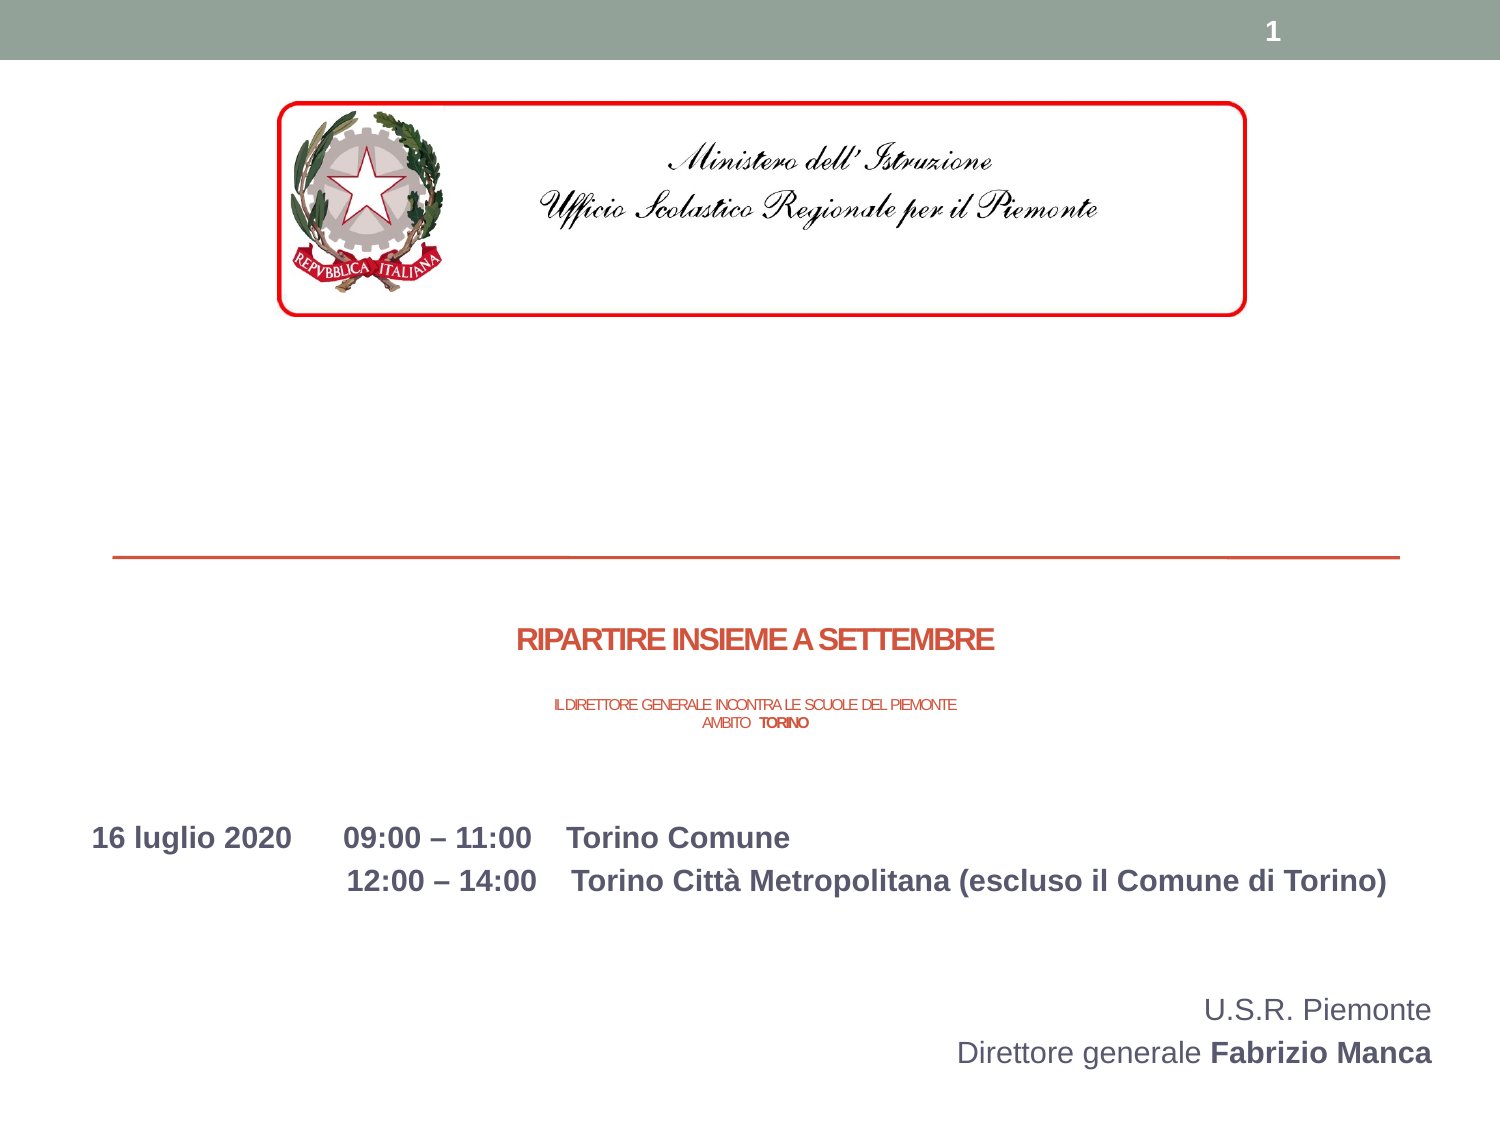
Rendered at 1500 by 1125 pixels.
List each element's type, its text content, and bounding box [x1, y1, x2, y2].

subtitle 16 luglio 2020 09:00 – 11:00 Torino Comune 12:00 – 14:00 Torino Città Metropolitana (escluso il Comune di Torino) U.S.R. Piemonte Direttore generale Fabrizio Manca [76, 810, 1447, 1083]
title Ripartire insieme a settembre Il dIRETTORE gENERALE incontra le scuole del piemonte AmbitO TORINO [100, 338, 1412, 740]
slide_number 1 [1250, 3, 1425, 57]
picture [277, 101, 1247, 318]
